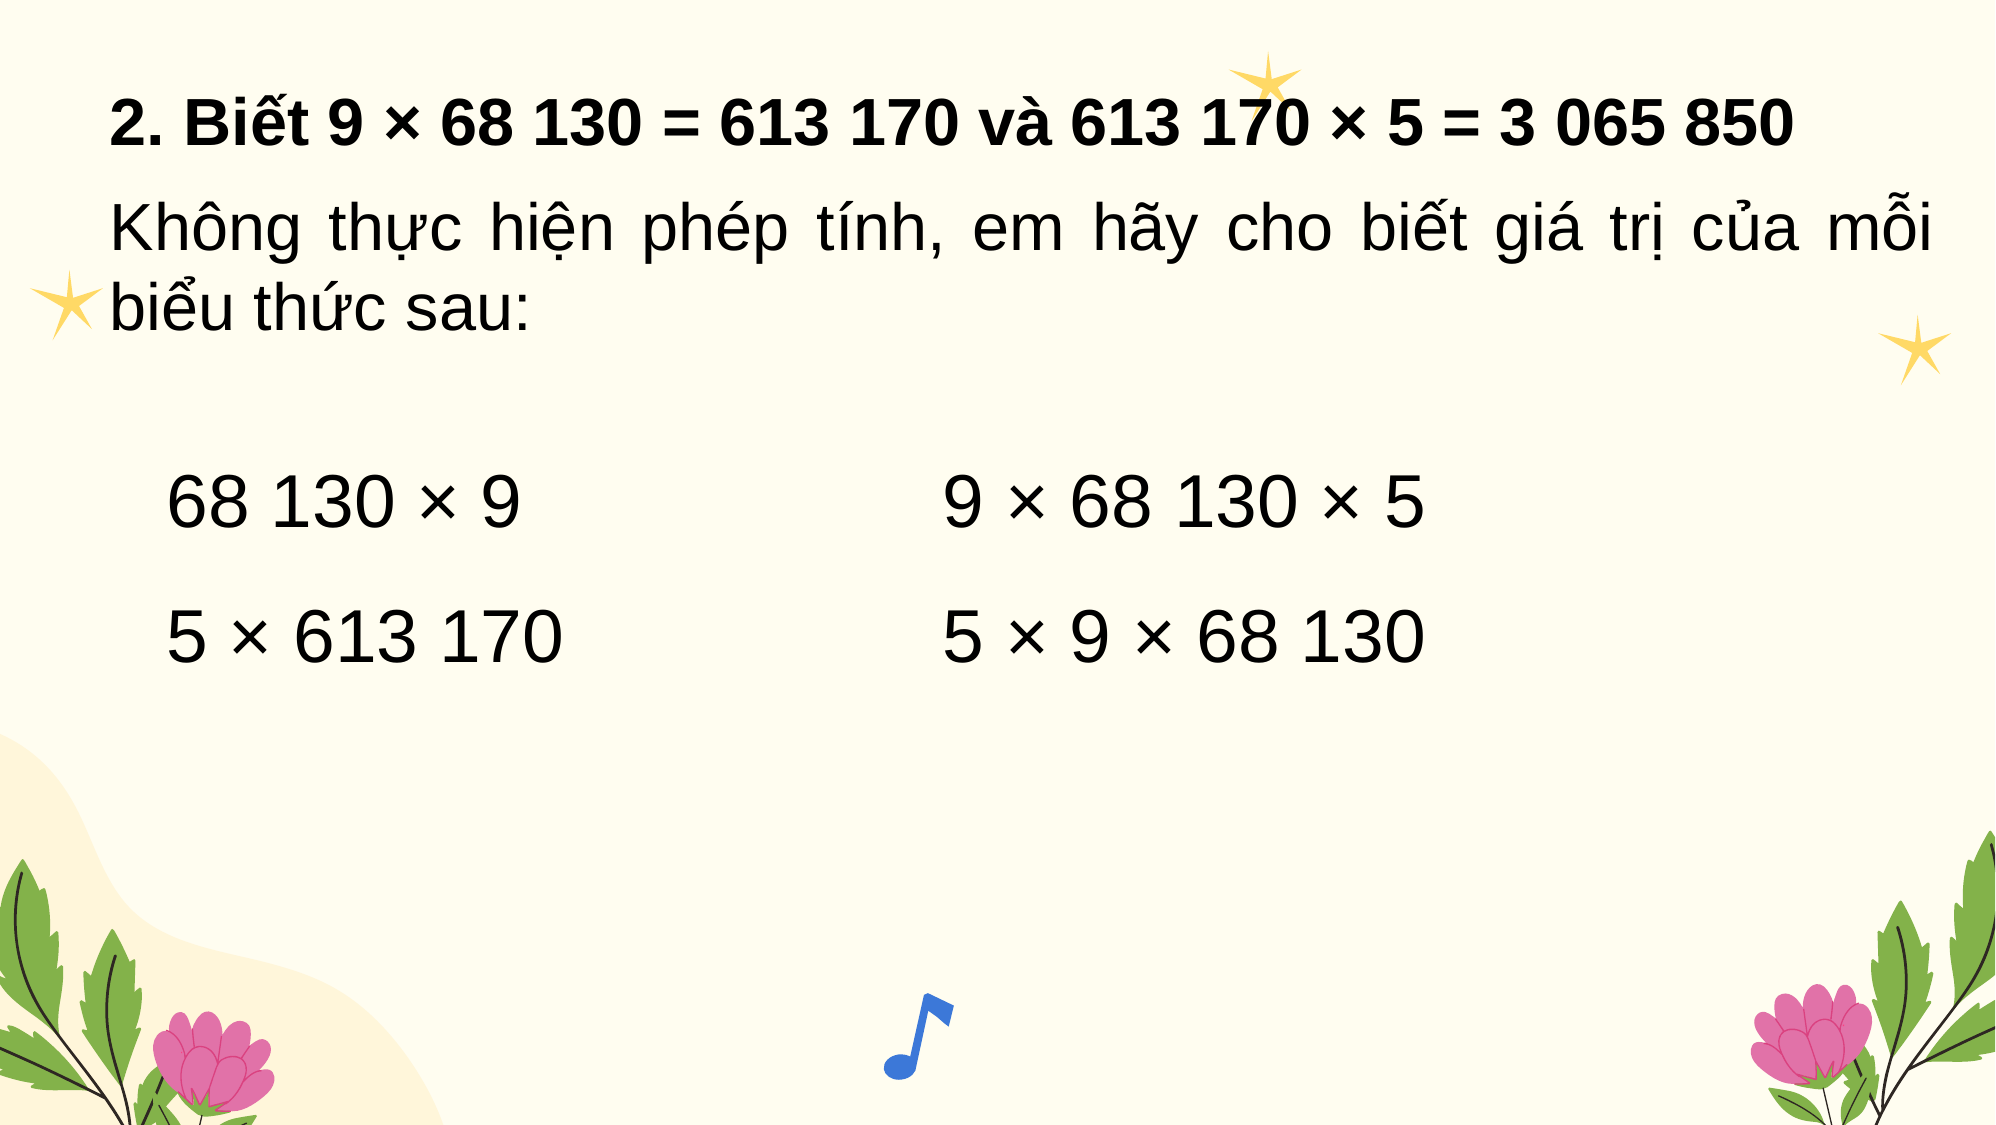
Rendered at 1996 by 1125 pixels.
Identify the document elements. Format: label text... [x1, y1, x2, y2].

text_box 68 130 × 9 5 × 613 170 [151, 400, 856, 686]
text_box 9 × 68 130 × 5 5 × 9 × 68 130 [928, 400, 1996, 686]
text_box 2. Biết 9 × 68 130 = 613 170 và 613 170 × 5 = 3 065 850 Không thực hiện phép tính, em hãy cho biết giá trị của mỗi biểu thức sau: [94, 71, 1950, 352]
